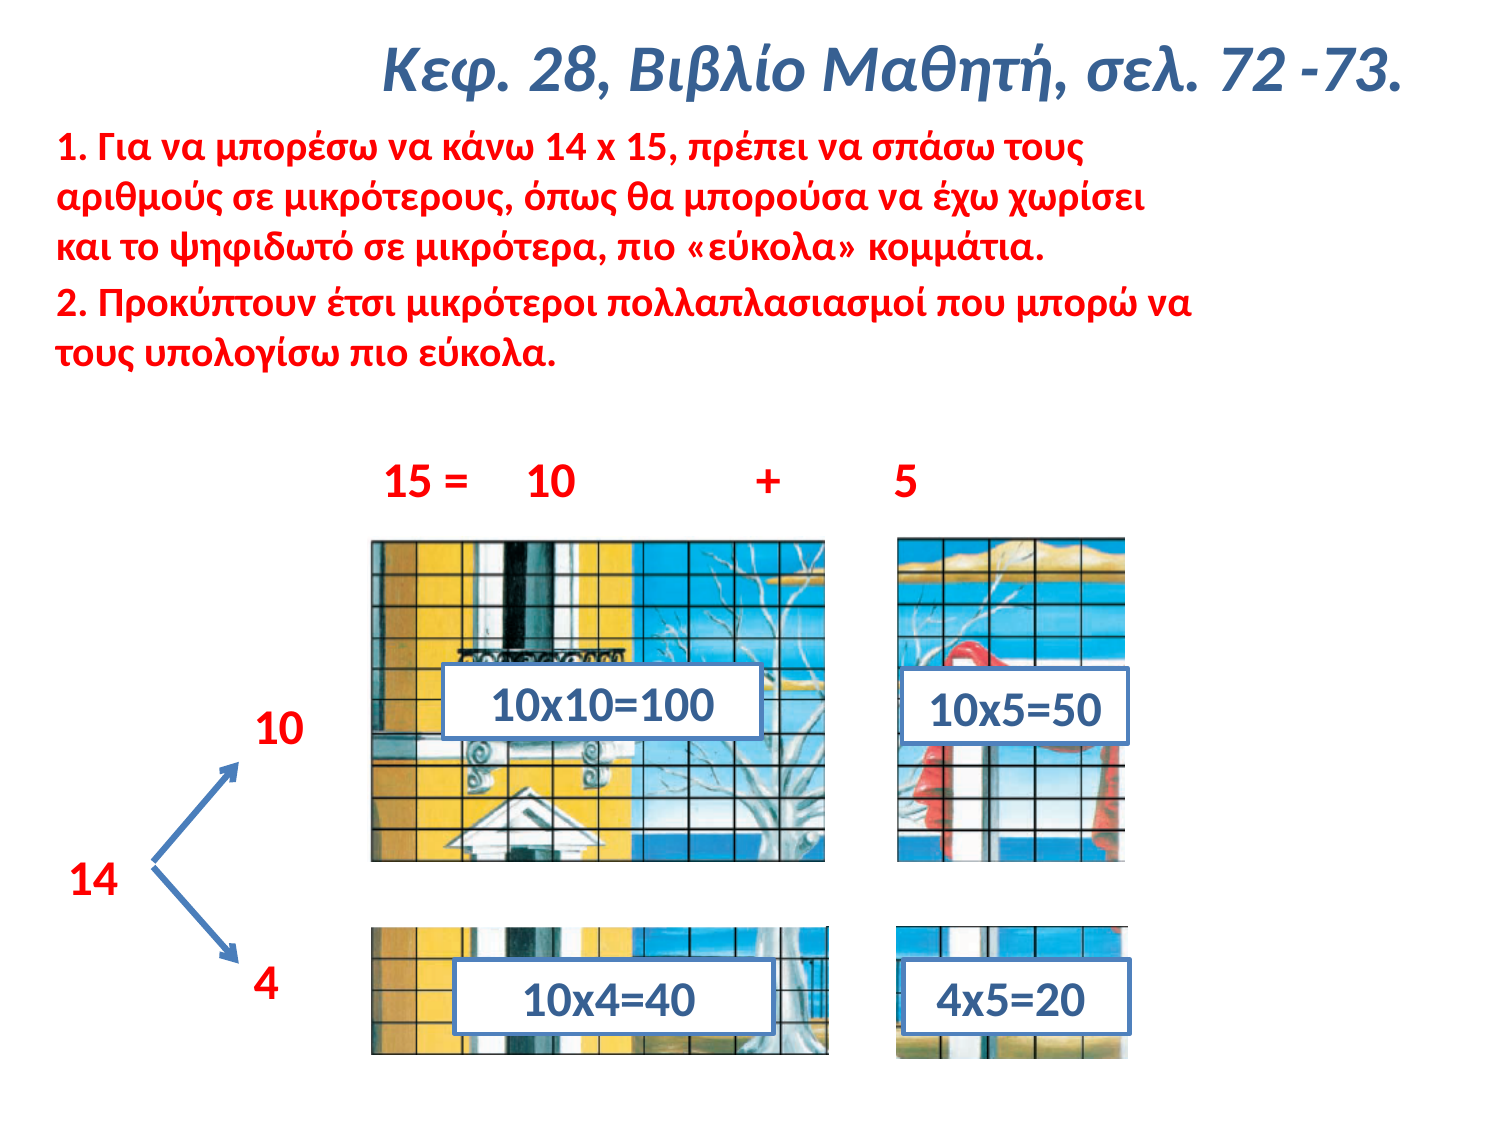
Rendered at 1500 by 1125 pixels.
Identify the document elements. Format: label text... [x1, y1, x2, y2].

text_box Κεφ. 28, Βιβλίο Μαθητή, σελ. 72 -73. [226, 19, 1500, 112]
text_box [52, 439, 1129, 1059]
text_box 1. Για να μπορέσω να κάνω 14 x 15, πρέπει να σπάσω τους αριθμούς σε μικρότερους, όπως θα μπορούσα να έχω χωρίσει και το ψηφιδωτό σε μικρότερα, πιο «εύκολα» κομμάτια. [41, 111, 1223, 267]
text_box 2. Προκύπτουν έτσι μικρότεροι πολλαπλασιασμοί που μπορώ να τους υπολογίσω πιο εύκολα. [41, 267, 1223, 382]
